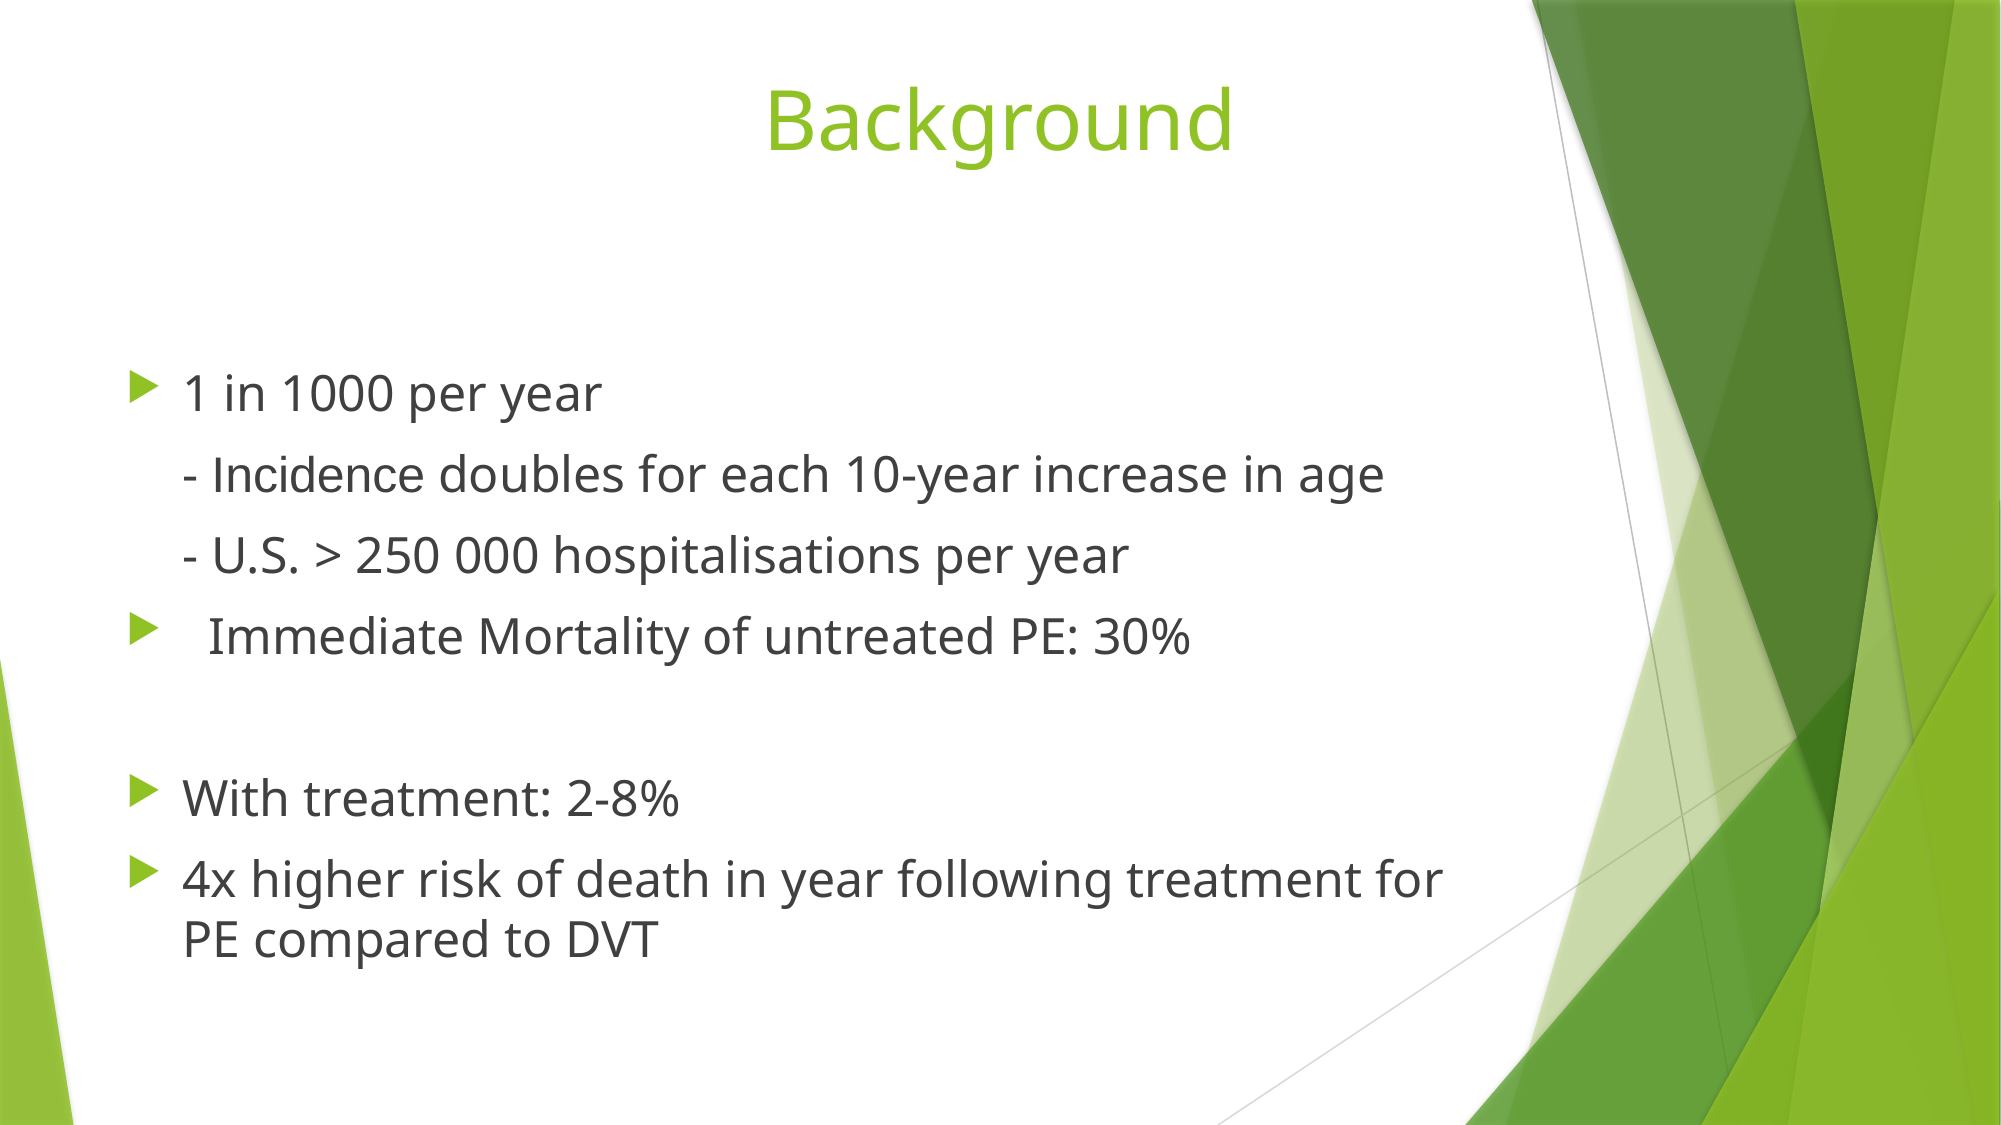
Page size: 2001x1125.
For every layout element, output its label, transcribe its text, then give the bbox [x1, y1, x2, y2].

title Background [137, 59, 1863, 216]
list 1 in 1000 per year - Incidence doubles for each 10-year increase in age - U.S. > 250 000 hospitalisations per year Immediate Mortality of untreated PE: 30% With treatment: 2-8% 4x higher risk of death in year following treatment for PE compared to DVT [111, 354, 1522, 992]
